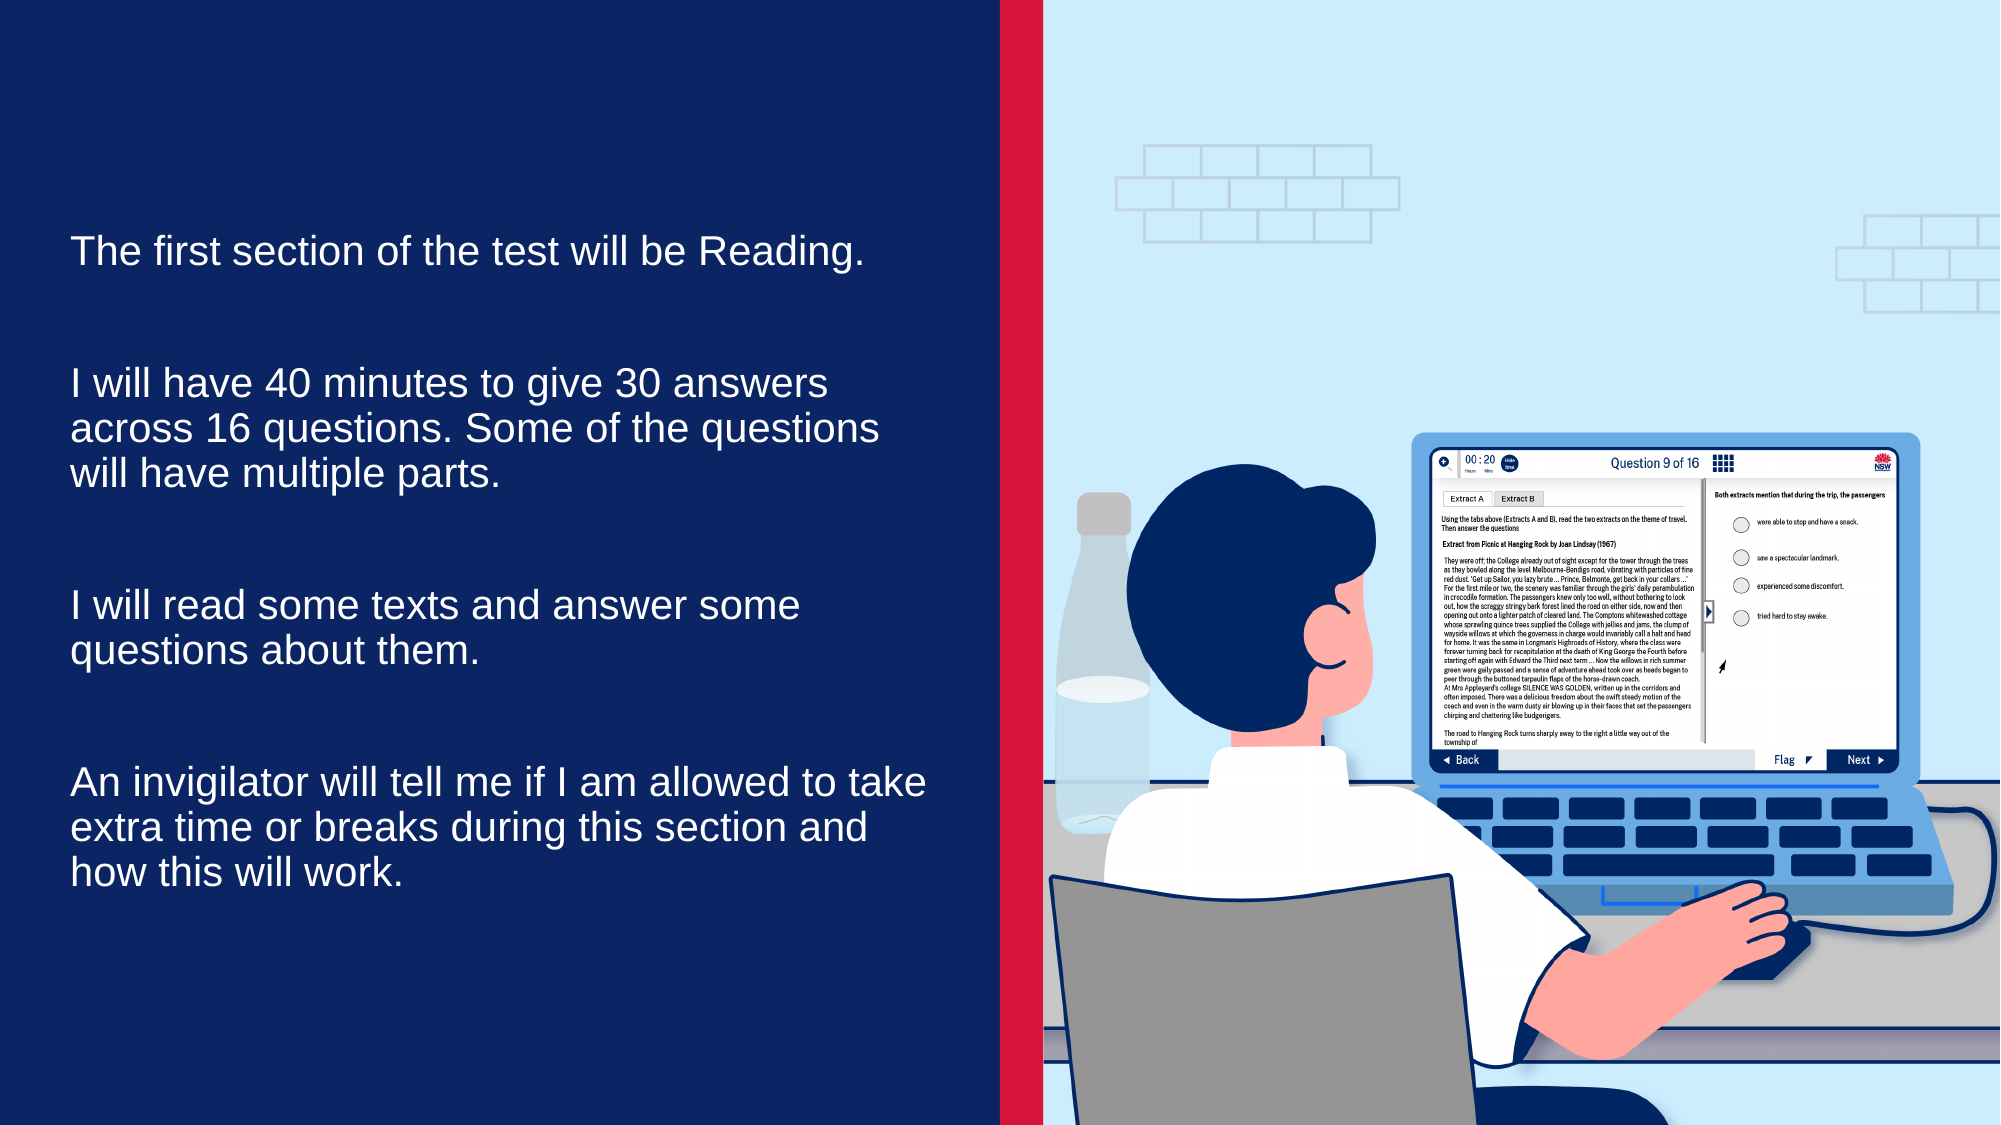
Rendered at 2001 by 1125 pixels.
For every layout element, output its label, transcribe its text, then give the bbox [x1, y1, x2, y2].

list The first section of the test will be Reading. I will have 40 minutes to give 30 answers across 16 questions. Some of the questions will have multiple parts. I will read some texts and answer some questions about them. An invigilator will tell me if I am allowed to take extra time or breaks during this section and how this will work. [55, 0, 950, 1125]
picture [1042, 0, 2000, 1125]
